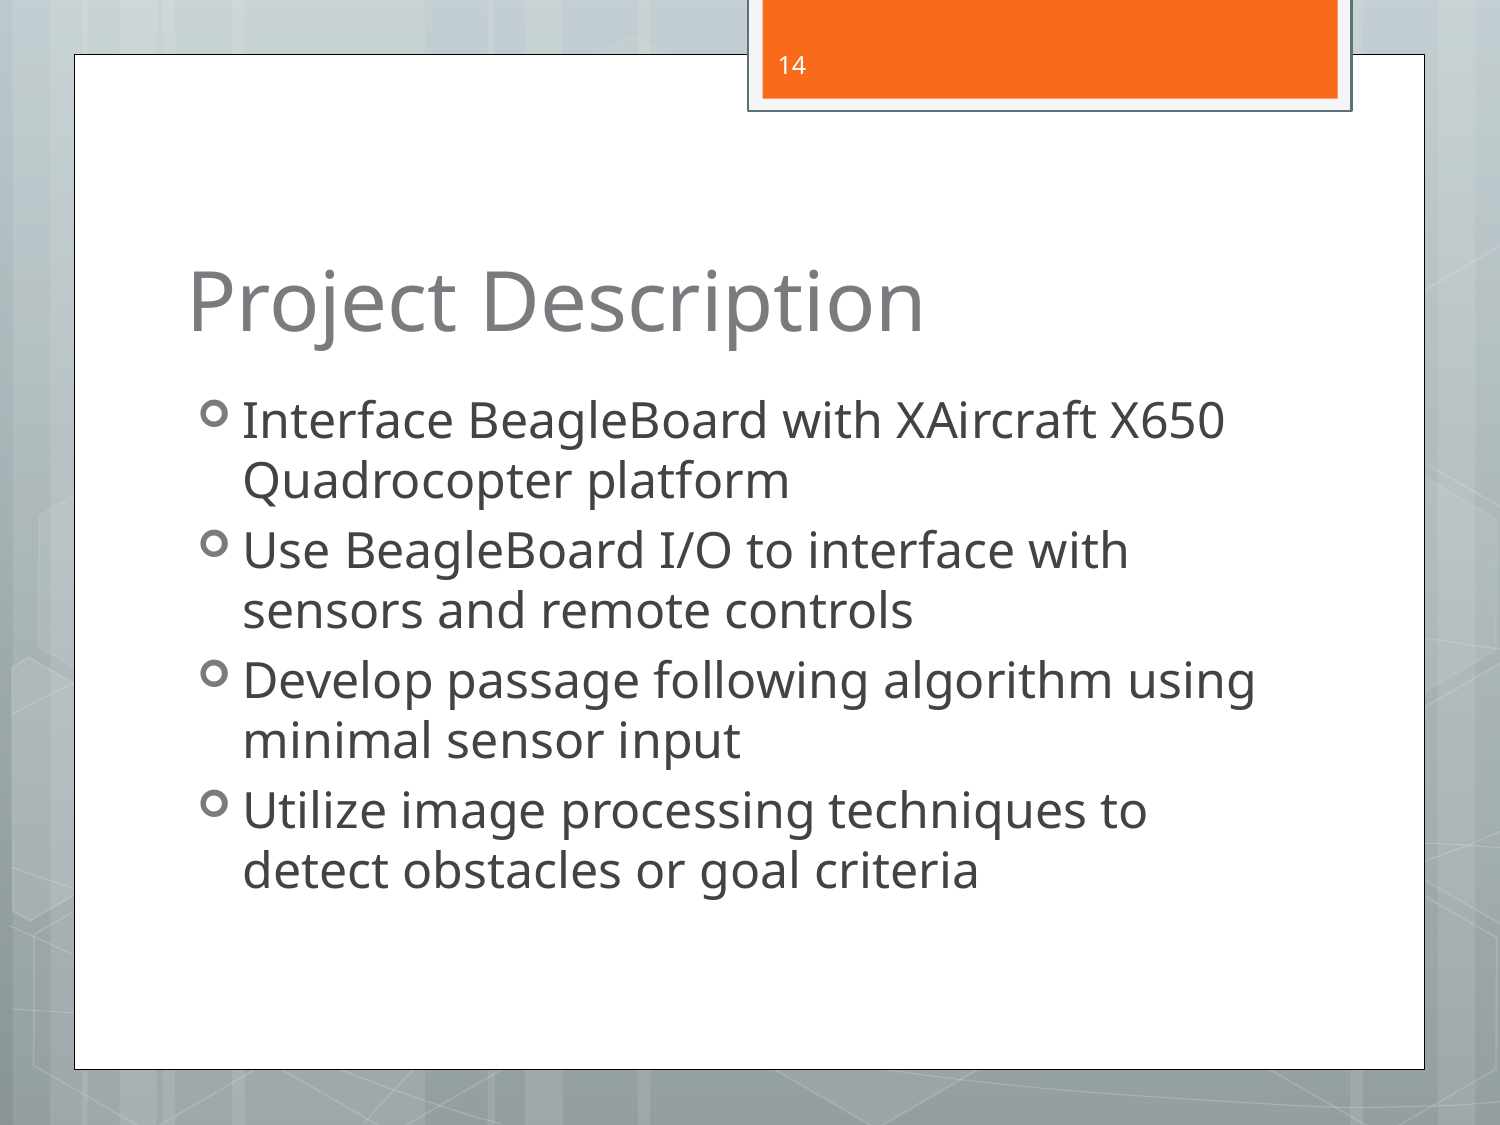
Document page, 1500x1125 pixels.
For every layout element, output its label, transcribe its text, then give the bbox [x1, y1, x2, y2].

title Project Description [171, 168, 1324, 357]
list Interface BeagleBoard with XAircraft X650 Quadrocopter platform Use BeagleBoard I/O to interface with sensors and remote controls Develop passage following algorithm using minimal sensor input Utilize image processing techniques to detect obstacles or goal criteria [171, 381, 1283, 957]
slide_number 14 [762, 36, 982, 97]
